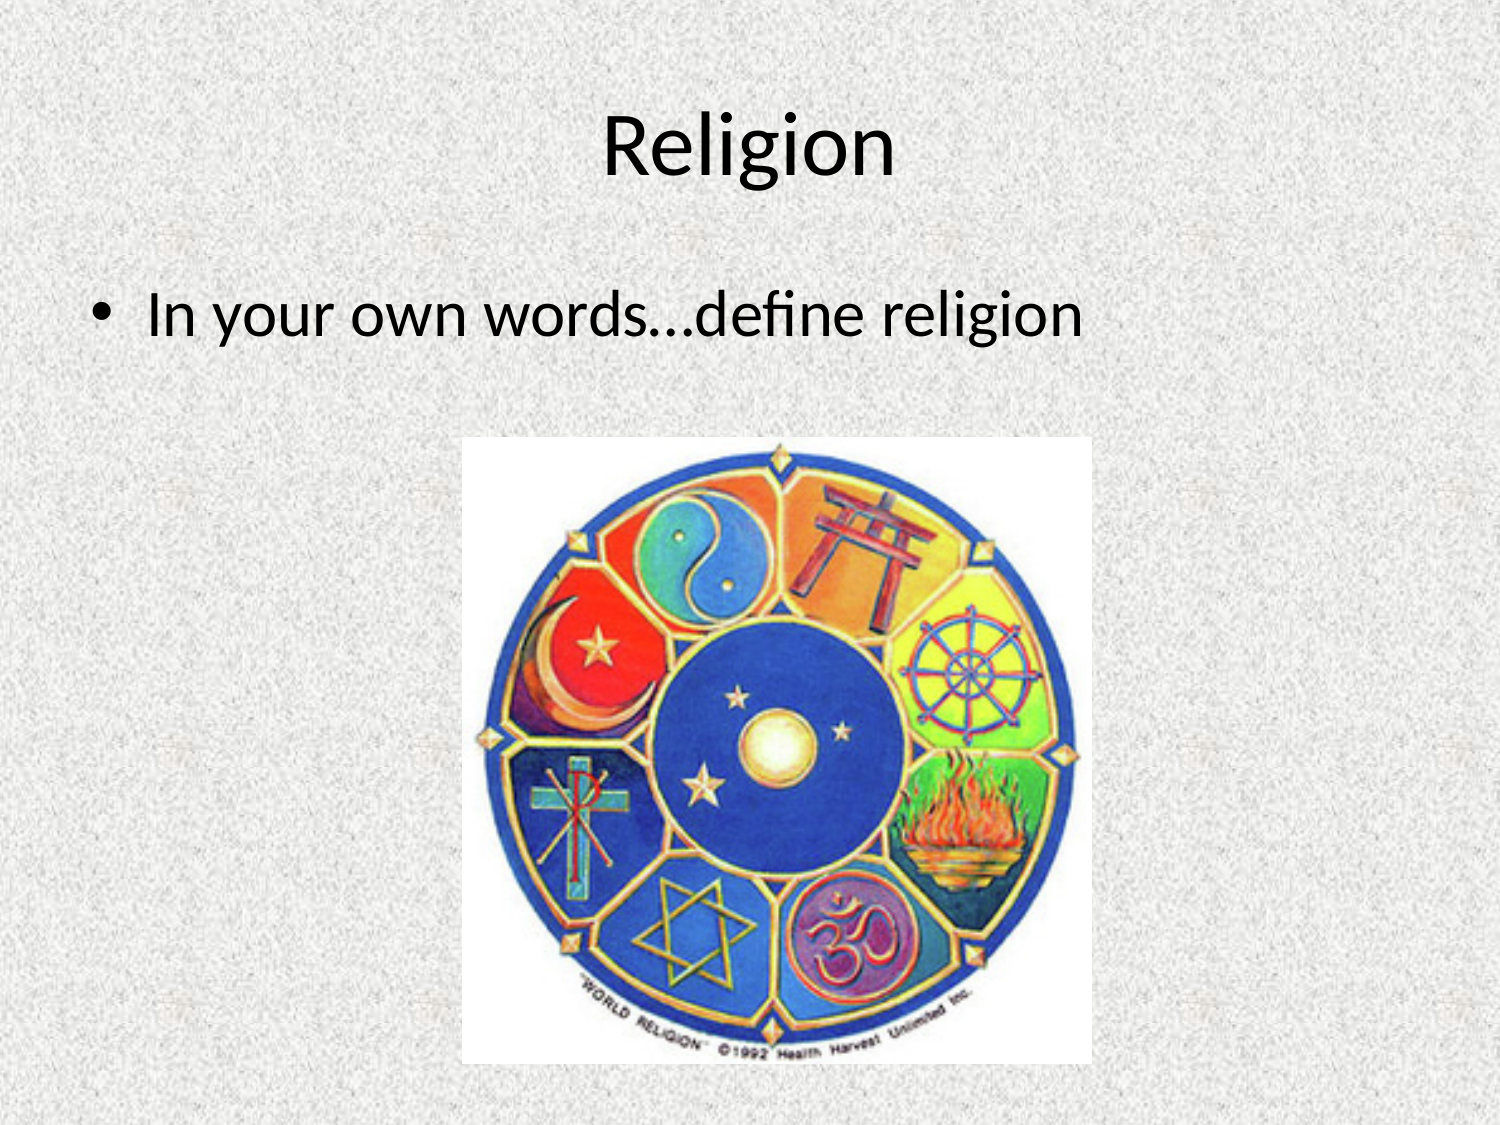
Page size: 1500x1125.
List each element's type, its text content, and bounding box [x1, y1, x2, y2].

title Religion [75, 45, 1425, 233]
list In your own words…define religion [75, 262, 1425, 1005]
picture [0, 0, 1500, 1125]
